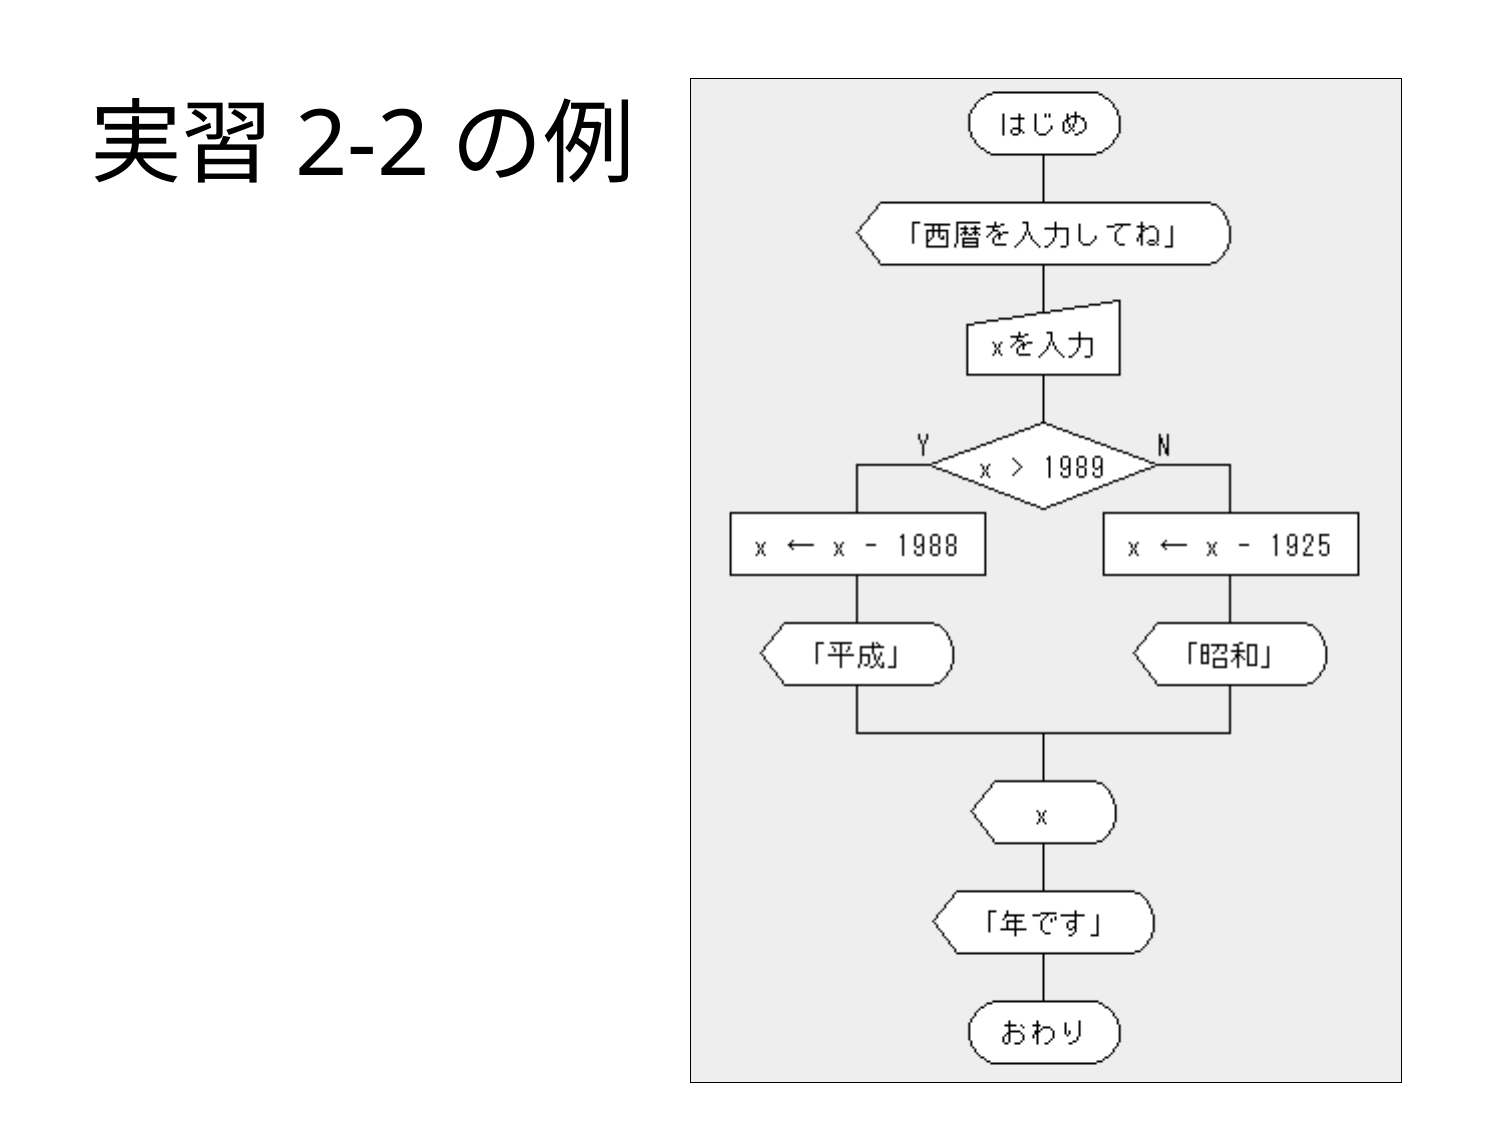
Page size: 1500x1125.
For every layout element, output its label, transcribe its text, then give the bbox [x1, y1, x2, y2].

title 実習2-2の例 [75, 45, 1425, 233]
picture [690, 77, 1402, 1083]
